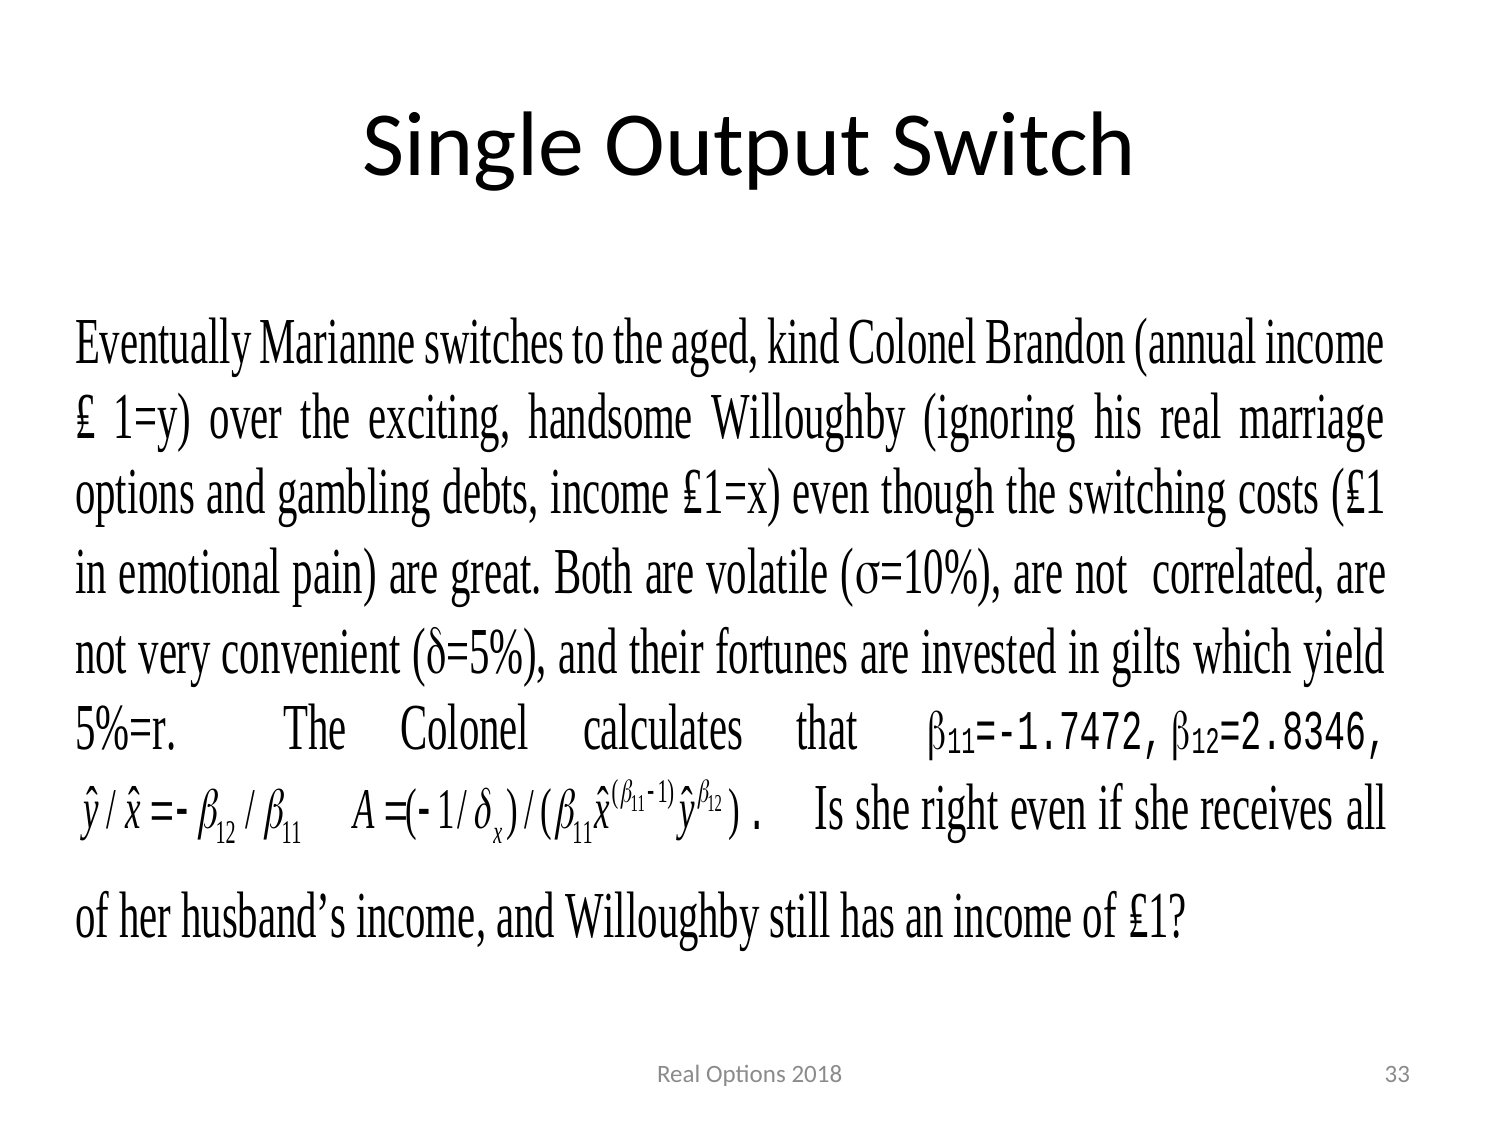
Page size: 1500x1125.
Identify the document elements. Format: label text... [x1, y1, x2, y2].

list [74, 302, 1389, 953]
title Single Output Switch [75, 45, 1425, 233]
footer Real Options 2018 [512, 1042, 988, 1103]
slide_number 33 [1074, 1042, 1425, 1103]
